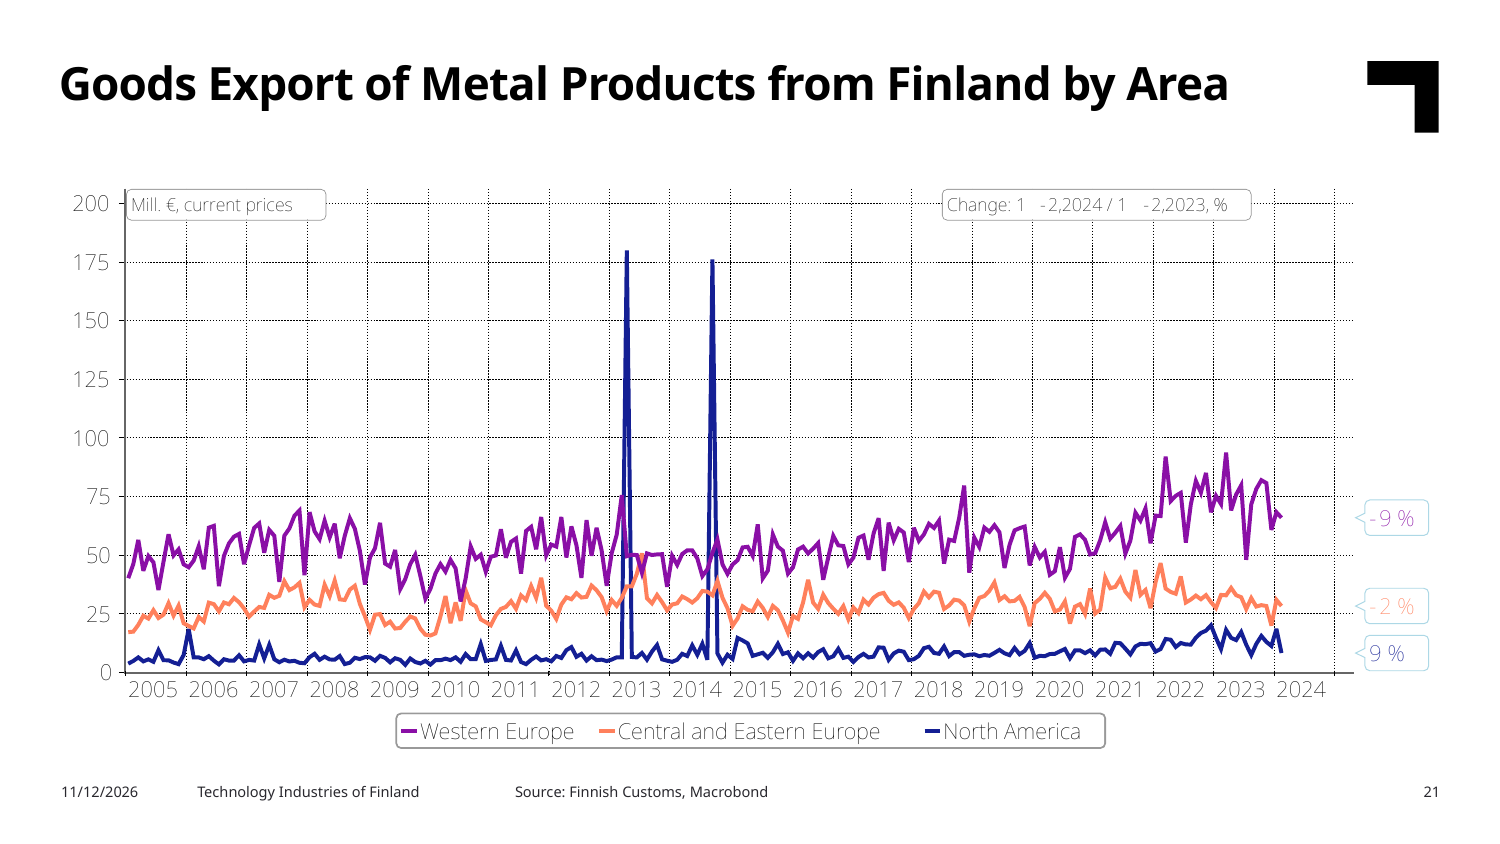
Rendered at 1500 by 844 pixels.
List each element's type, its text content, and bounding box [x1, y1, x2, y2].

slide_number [46, 775, 182, 803]
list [63, 180, 1438, 763]
footer Technology Industries of Finland [182, 775, 474, 803]
list Goods Export of Metal Products from Finland by Area [41, 46, 1353, 153]
slide_number 21 [1313, 775, 1456, 803]
list Source: Finnish Customs, Macrobond [500, 775, 988, 803]
